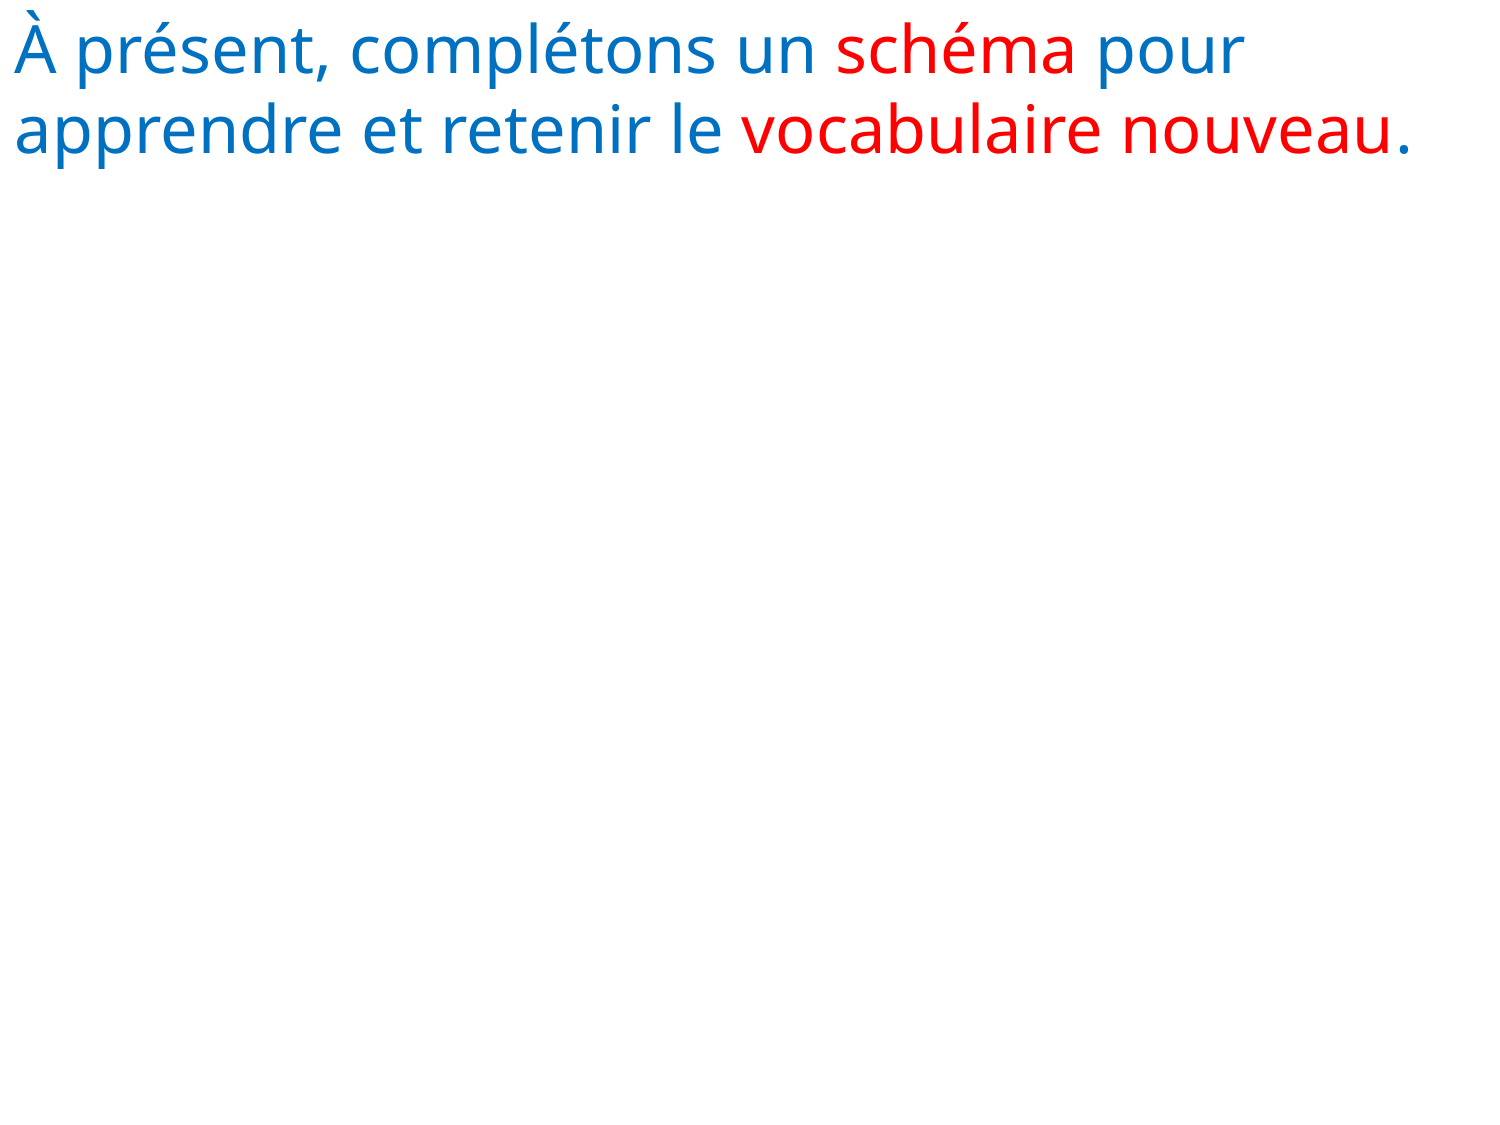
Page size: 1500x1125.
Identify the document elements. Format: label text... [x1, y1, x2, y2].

text_box À présent, complétons un schéma pour apprendre et retenir le vocabulaire nouveau. [0, 0, 1500, 175]
